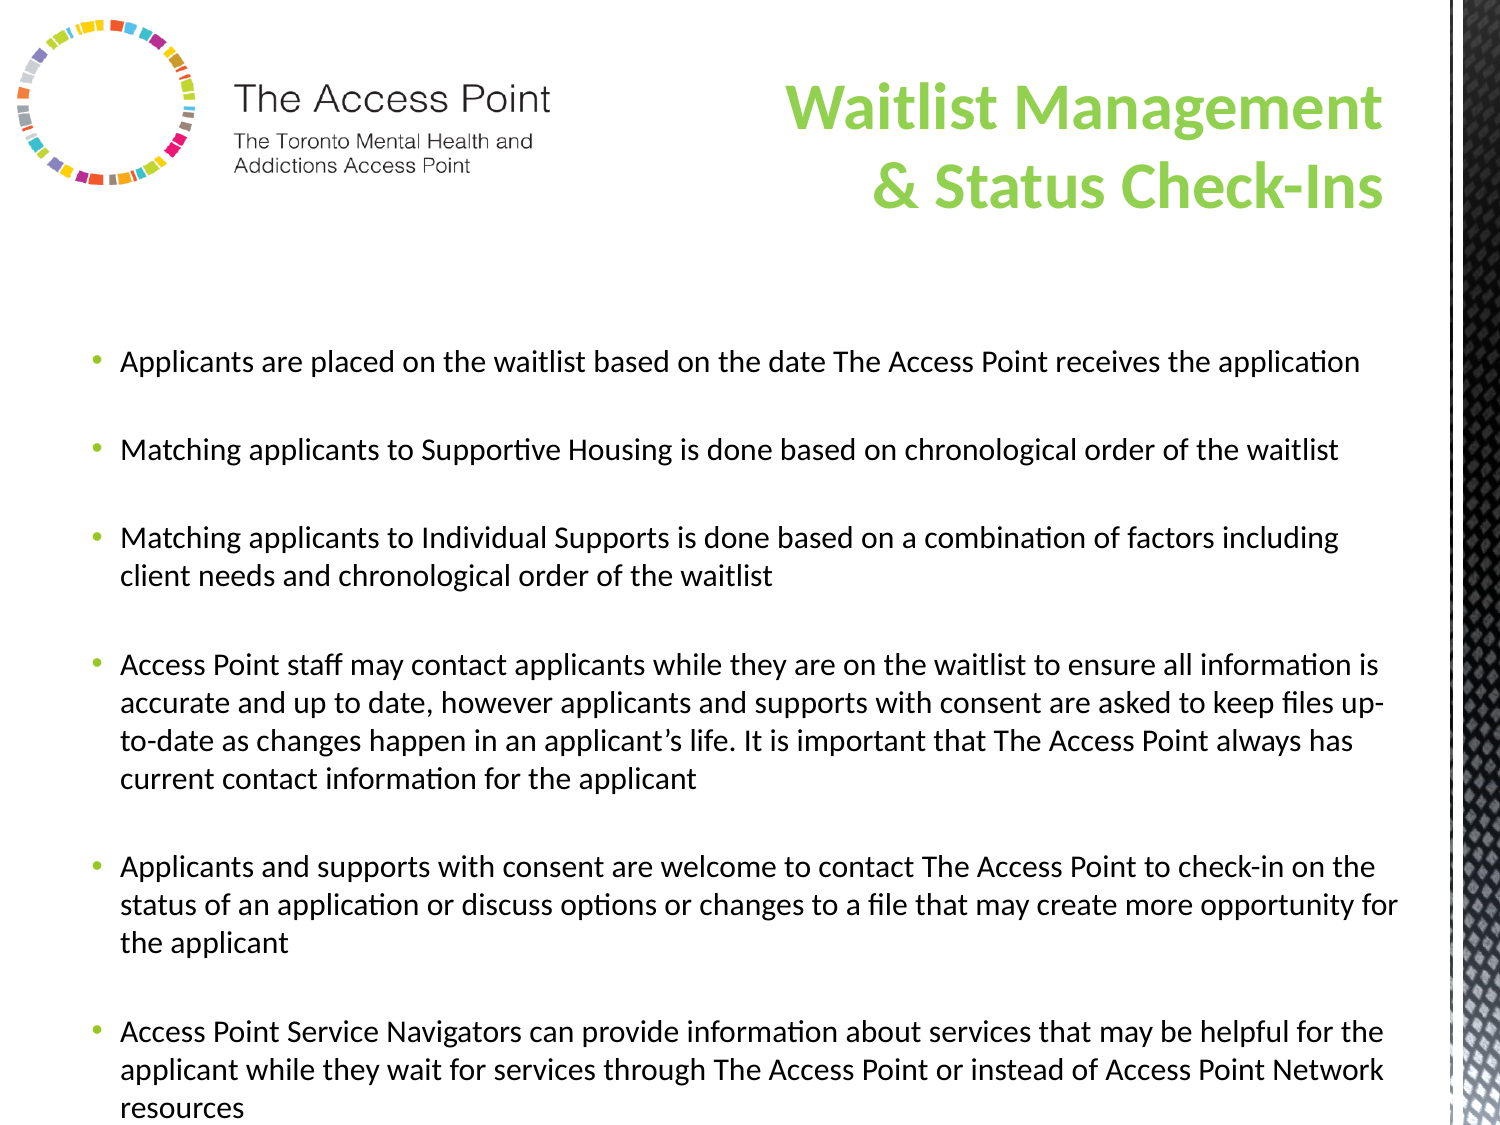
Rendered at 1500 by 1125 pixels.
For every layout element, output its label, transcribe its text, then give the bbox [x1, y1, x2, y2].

title Waitlist Management & Status Check-Ins [608, 48, 1400, 237]
picture [17, 18, 550, 185]
list Applicants are placed on the waitlist based on the date The Access Point receives the application Matching applicants to Supportive Housing is done based on chronological order of the waitlist Matching applicants to Individual Supports is done based on a combination of factors including client needs and chronological order of the waitlist Access Point staff may contact applicants while they are on the waitlist to ensure all information is accurate and up to date, however applicants and supports with consent are asked to keep files up-to-date as changes happen in an applicant’s life. It is important that The Access Point always has current contact information for the applicant Applicants and supports with consent are welcome to contact The Access Point to check-in on the status of an application or discuss options or changes to a file that may create more opportunity for the applicant Access Point Service Navigators can provide information about services that may be helpful for the applicant while they wait for services through The Access Point or instead of Access Point Network resources [76, 219, 1420, 1125]
picture [1447, 0, 1500, 1125]
